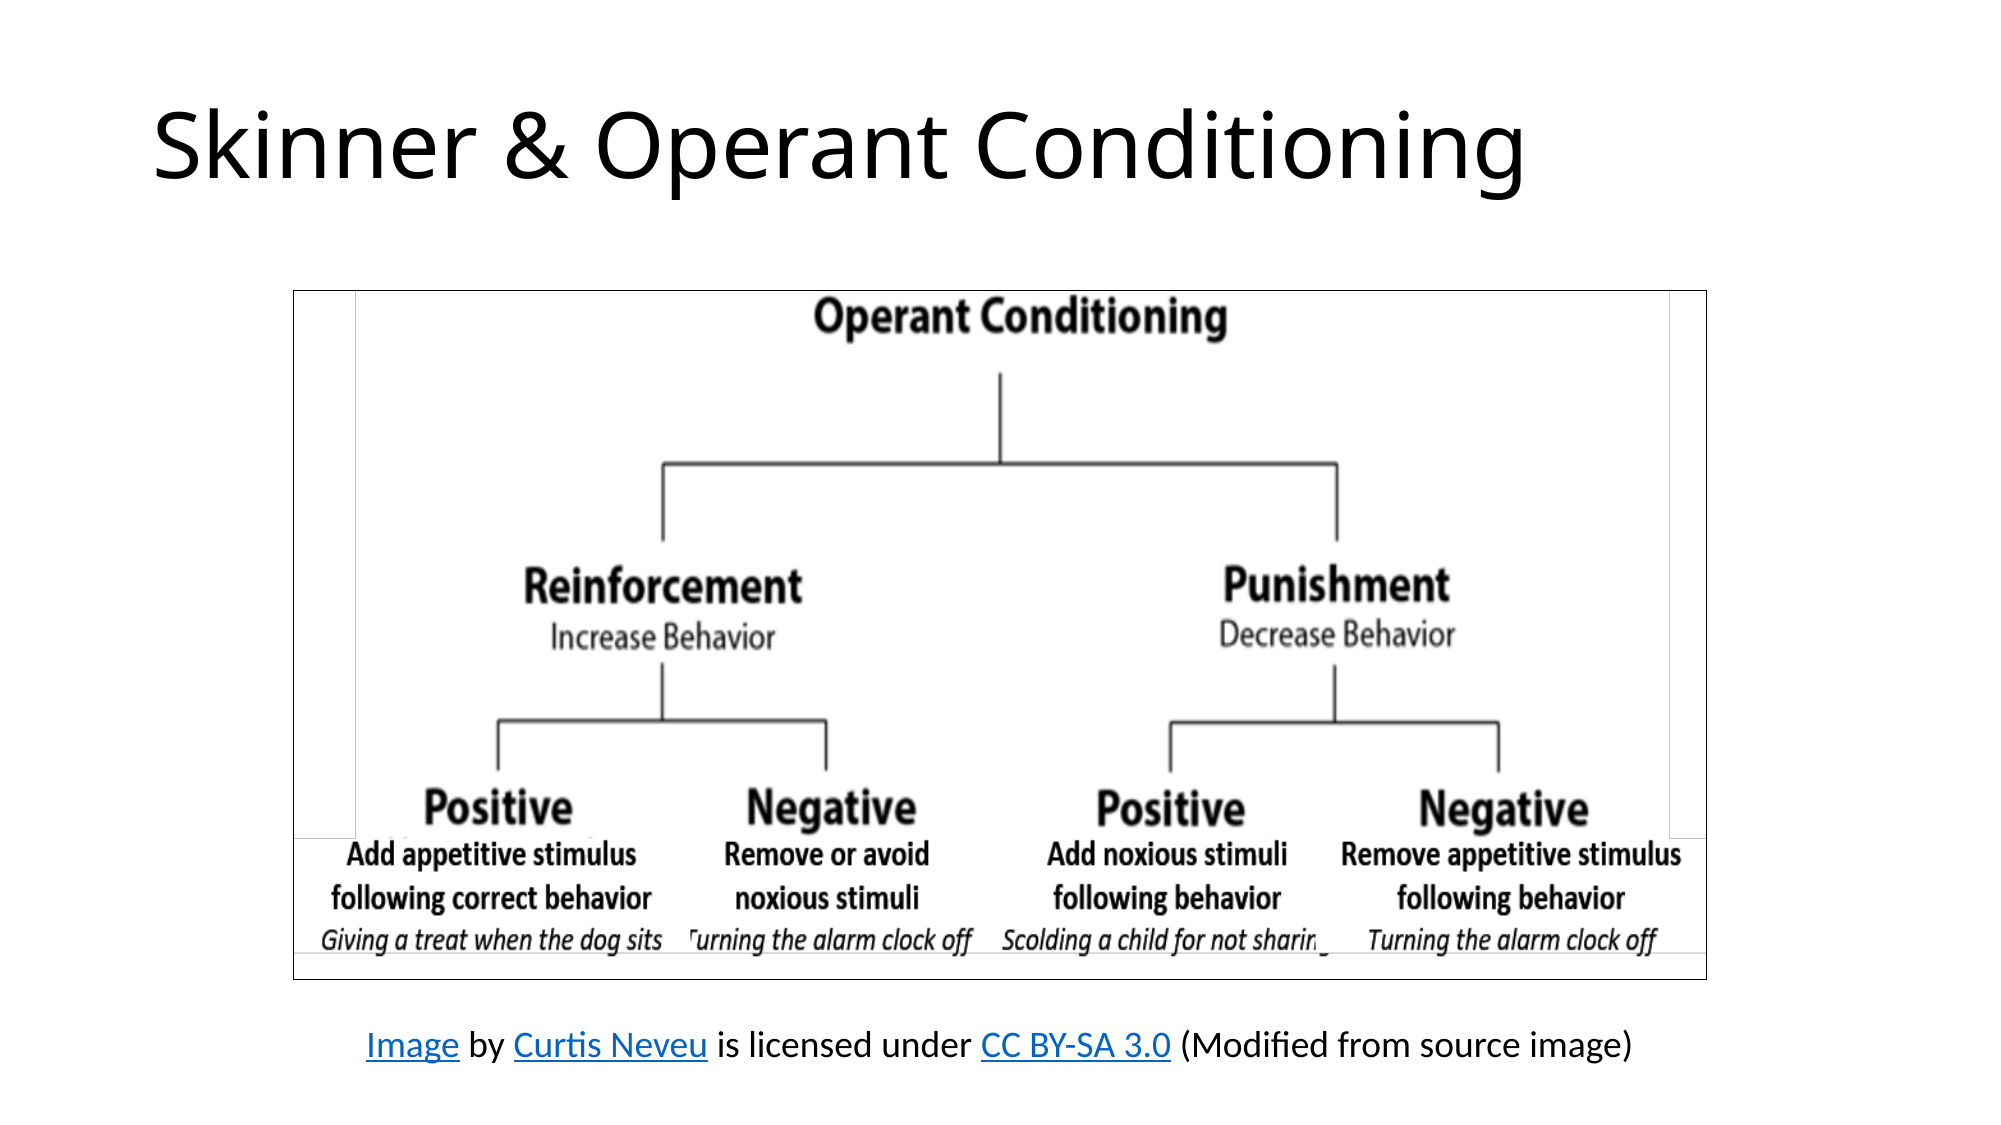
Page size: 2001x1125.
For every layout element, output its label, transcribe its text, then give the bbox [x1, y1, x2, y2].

text_box Image by Curtis Neveu is licensed under CC BY-SA 3.0 (Modified from source image) [341, 1012, 1659, 1073]
title Skinner & Operant Conditioning [137, 40, 1863, 258]
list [293, 290, 1707, 980]
